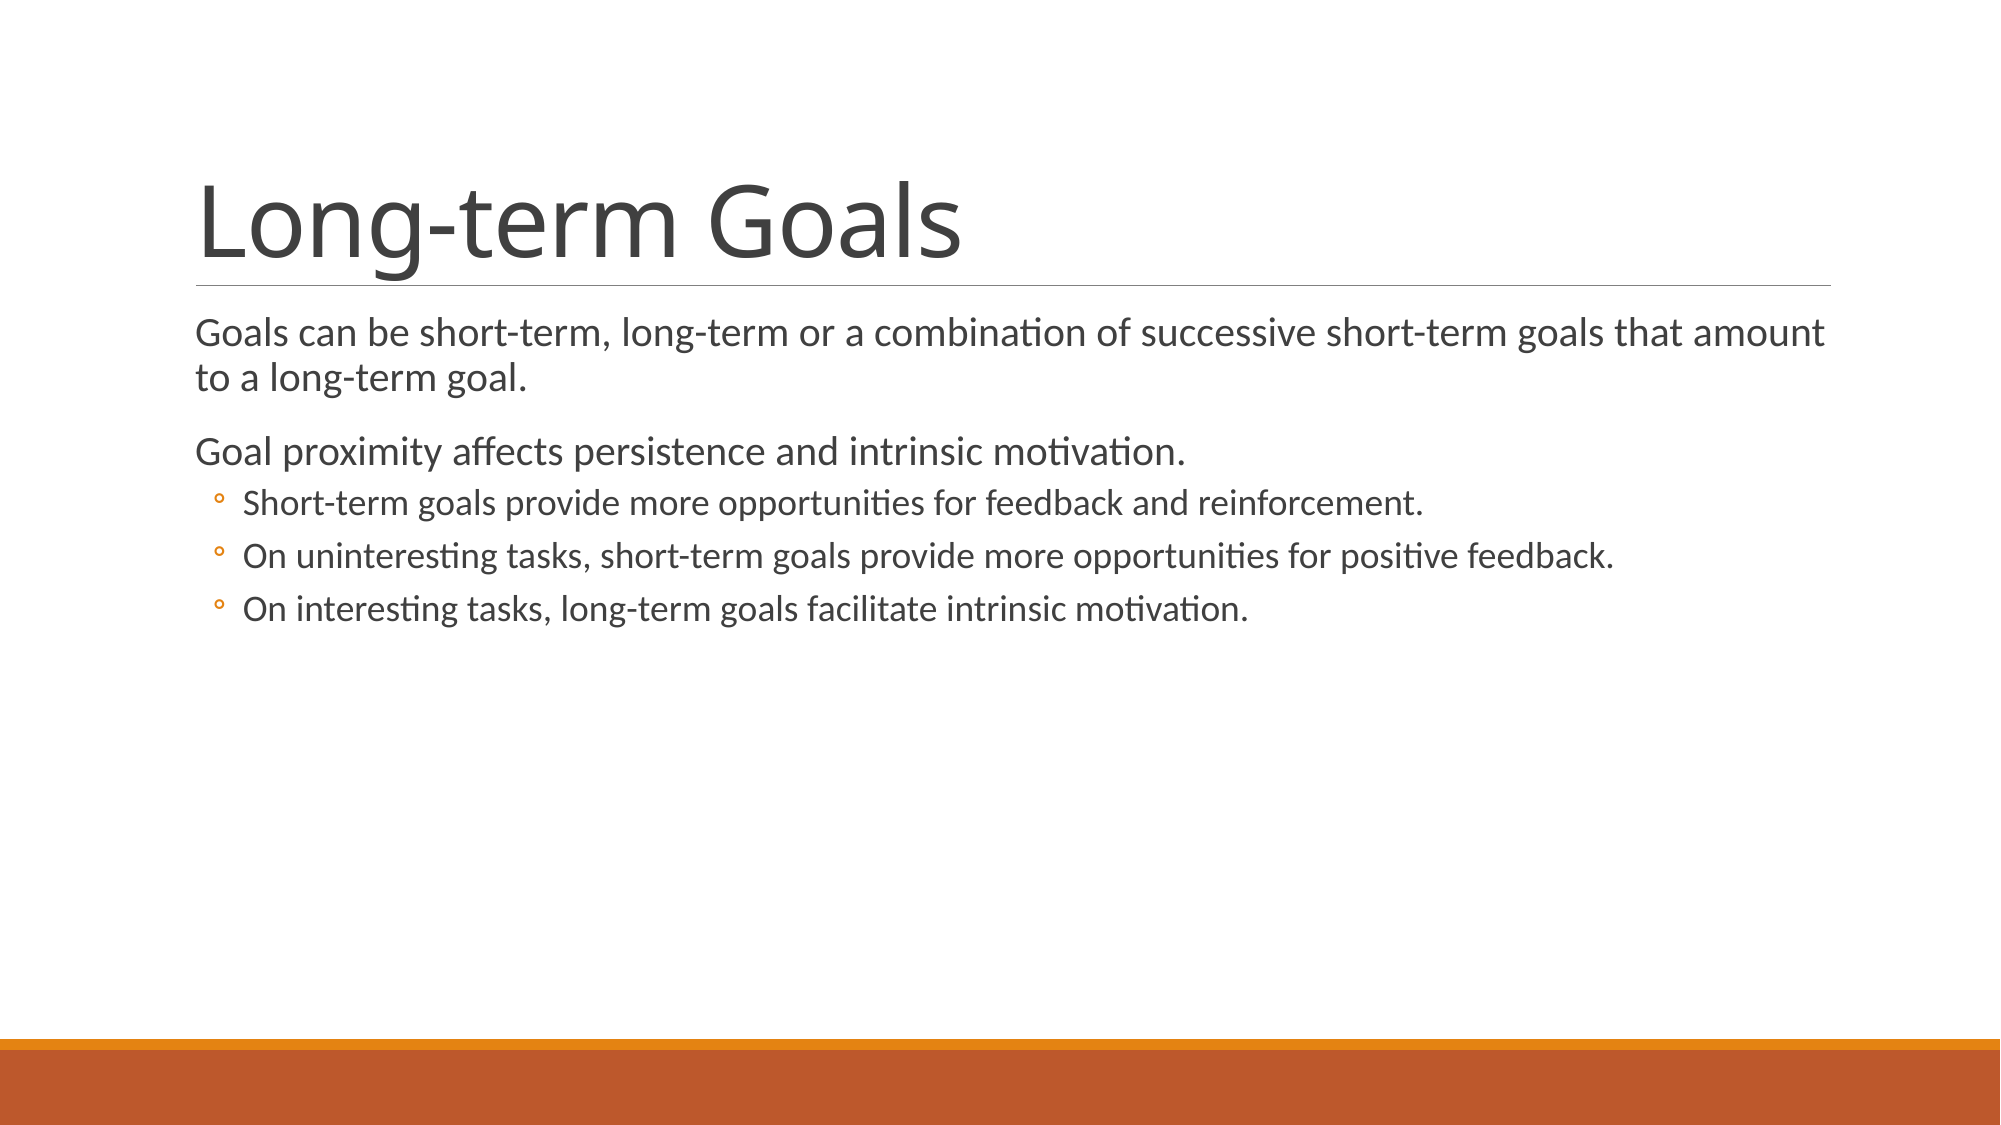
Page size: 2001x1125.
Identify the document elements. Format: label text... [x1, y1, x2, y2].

title Long-term Goals [180, 47, 1830, 285]
list Goals can be short-term, long-term or a combination of successive short-term goals that amount to a long-term goal. Goal proximity affects persistence and intrinsic motivation. Short-term goals provide more opportunities for feedback and reinforcement. On uninteresting tasks, short-term goals provide more opportunities for positive feedback. On interesting tasks, long-term goals facilitate intrinsic motivation. [180, 302, 1830, 963]
